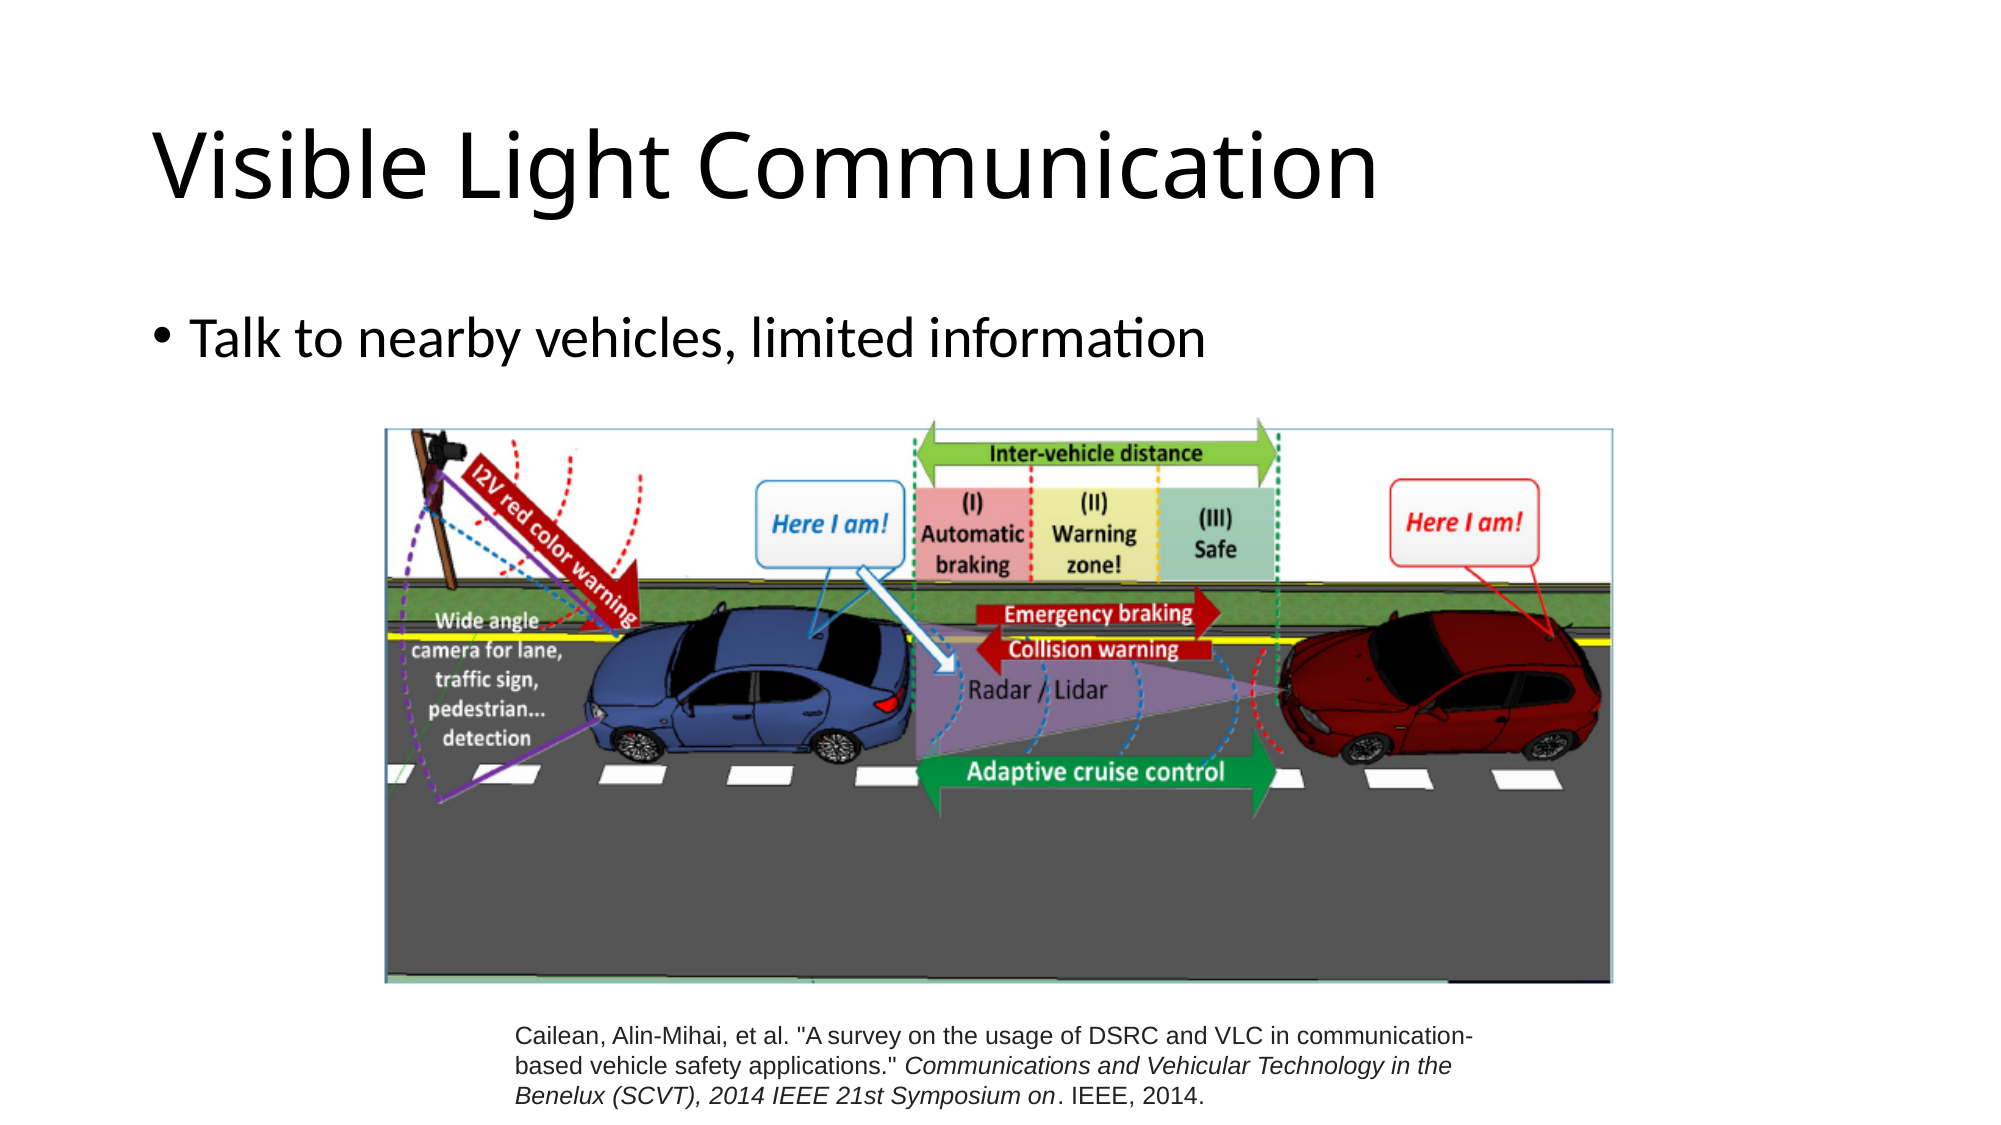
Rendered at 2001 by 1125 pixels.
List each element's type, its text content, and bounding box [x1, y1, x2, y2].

title Visible Light Communication [137, 59, 1863, 278]
list Talk to nearby vehicles, limited information [137, 299, 1863, 1014]
text_box Cailean, Alin-Mihai, et al. "A survey on the usage of DSRC and VLC in communication-based vehicle safety applications." Communications and Vehicular Technology in the Benelux (SCVT), 2014 IEEE 21st Symposium on. IEEE, 2014. [500, 1012, 1500, 1117]
picture [377, 413, 1623, 990]
